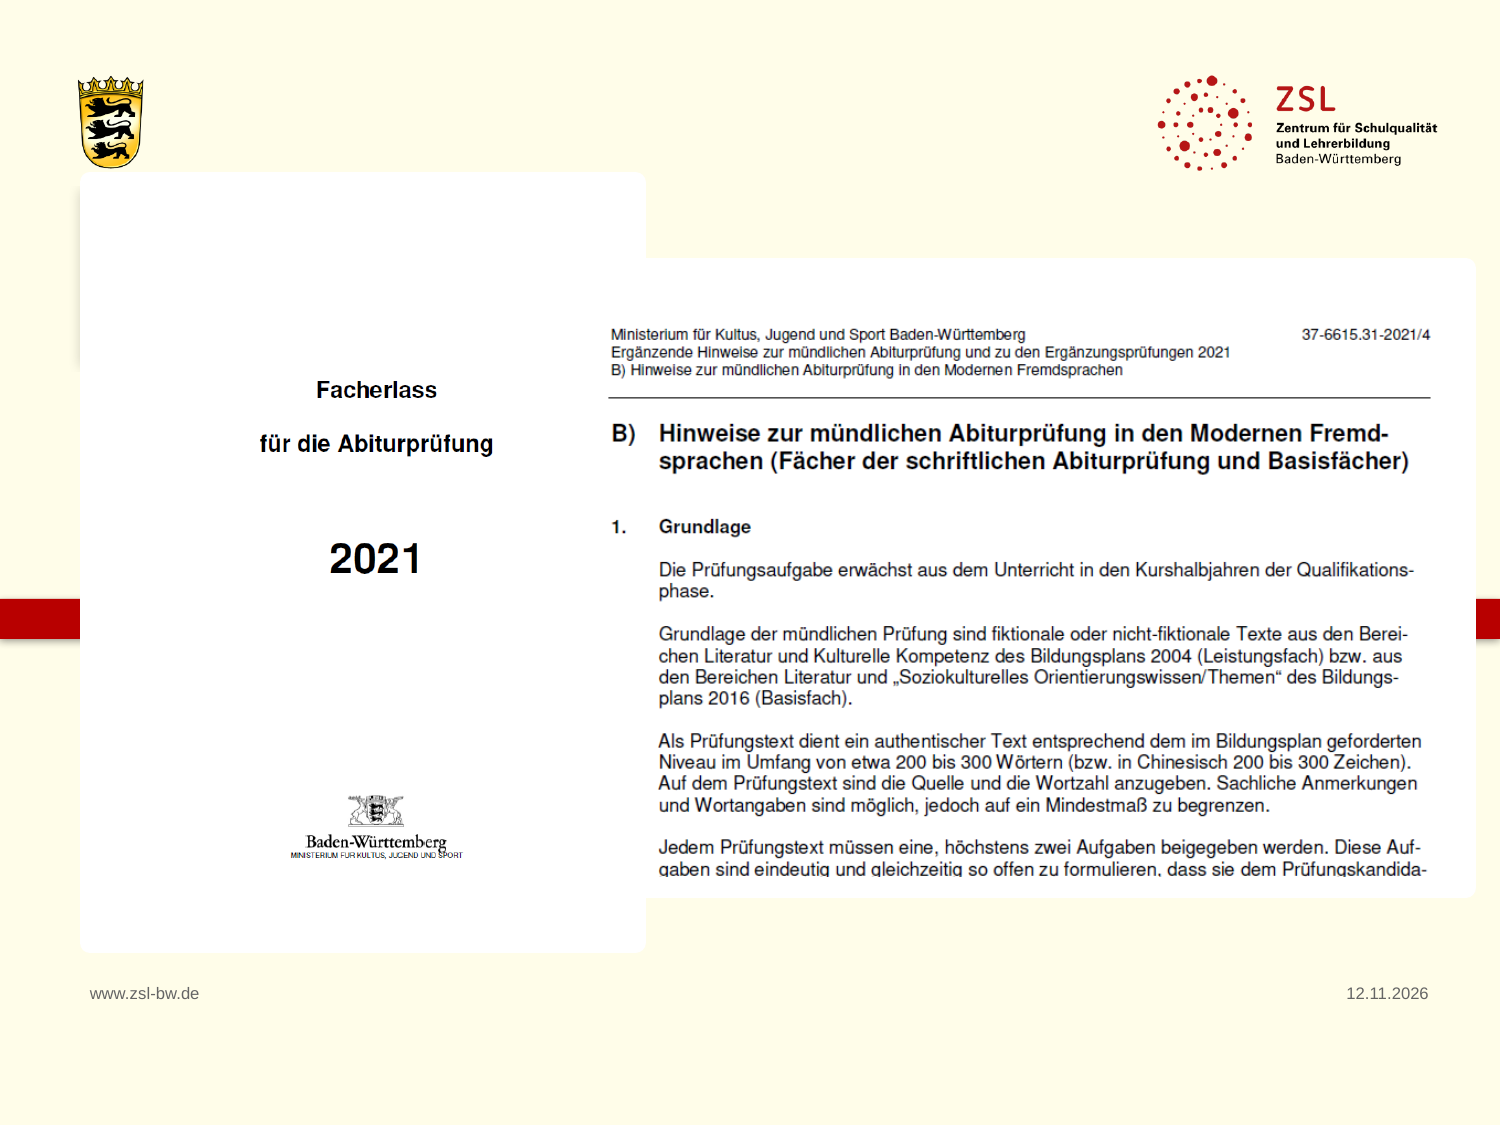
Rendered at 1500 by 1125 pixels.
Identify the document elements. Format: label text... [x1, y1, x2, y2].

picture [100, 192, 1456, 933]
picture [75, 73, 147, 172]
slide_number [1298, 975, 1444, 1035]
footer www.zsl-bw.de [75, 975, 518, 1035]
picture [1156, 73, 1439, 172]
